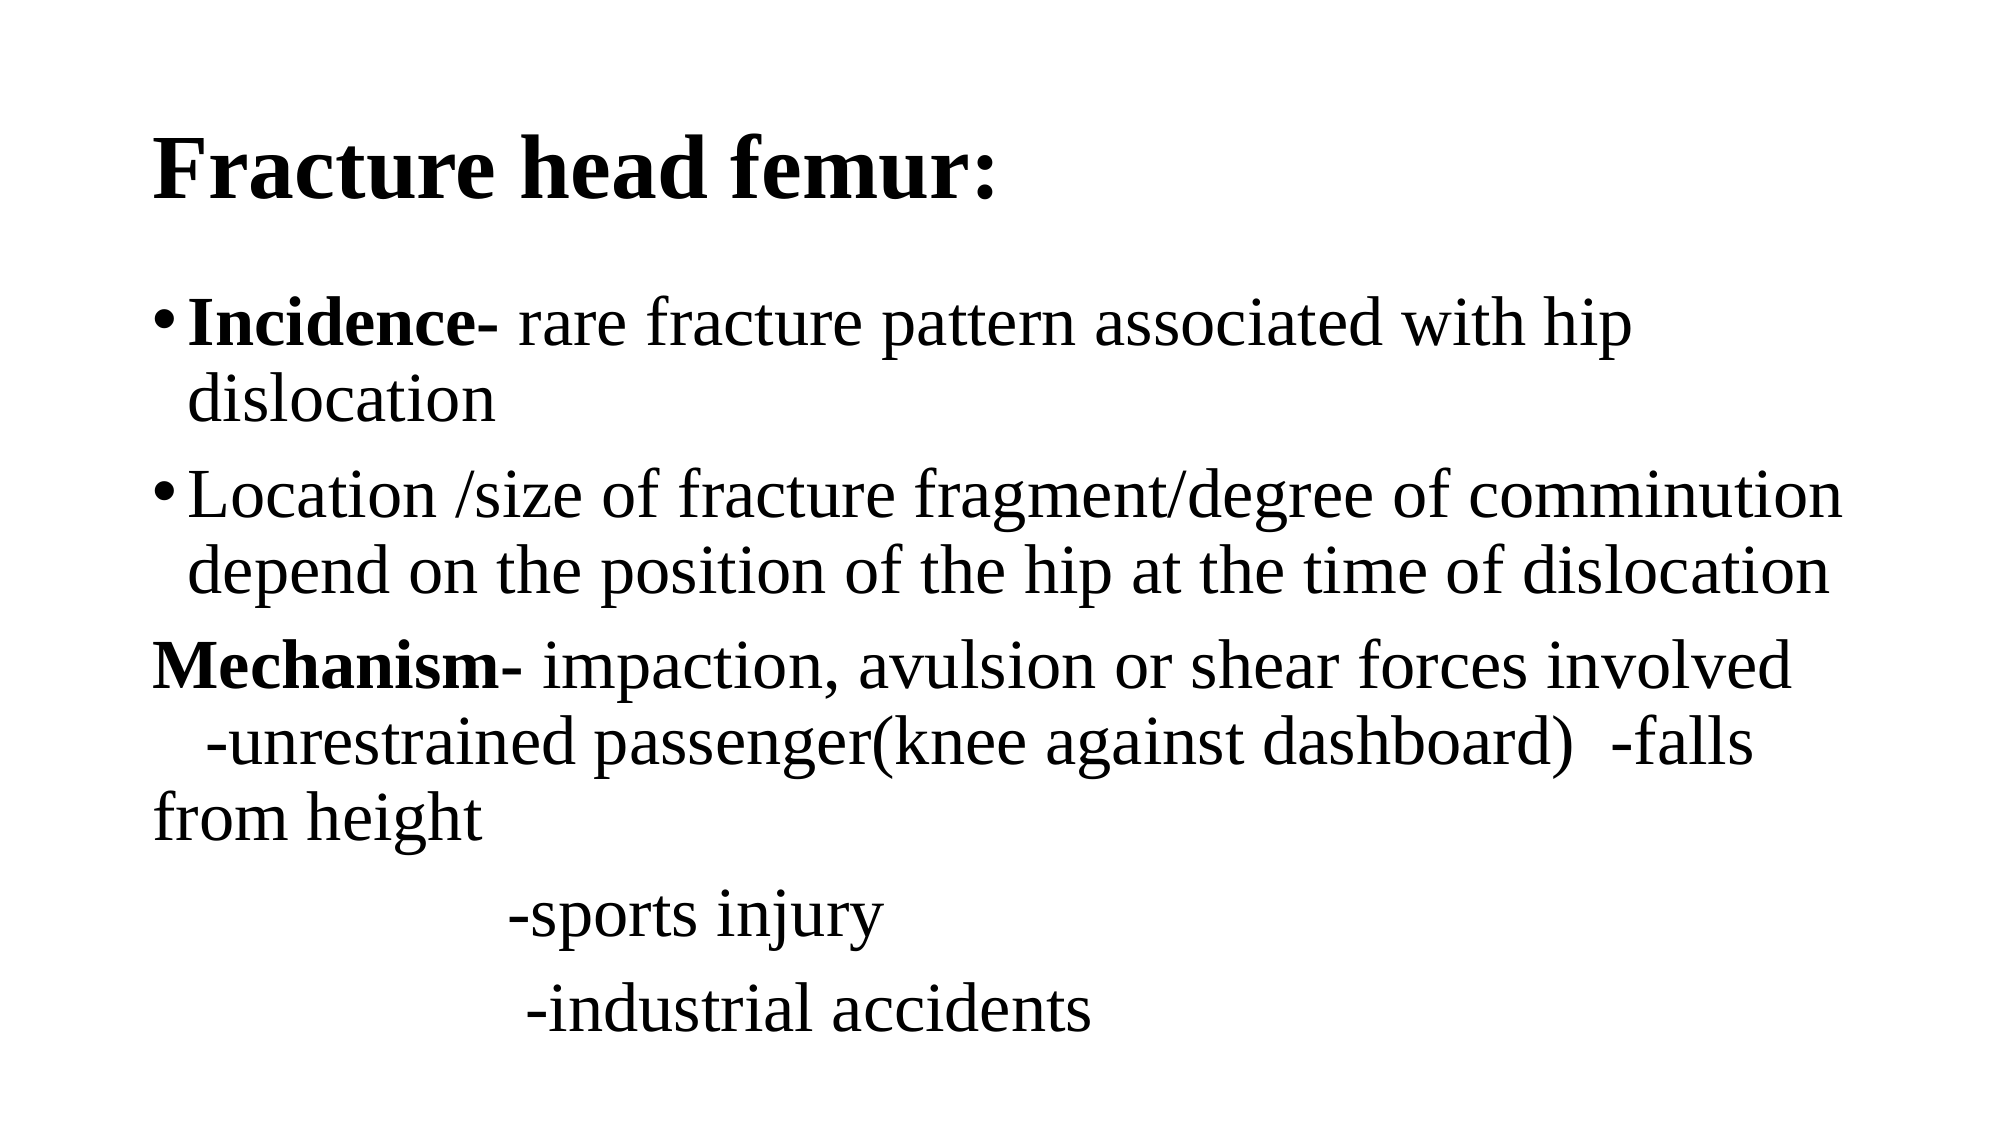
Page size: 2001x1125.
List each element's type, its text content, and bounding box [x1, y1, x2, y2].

list Incidence- rare fracture pattern associated with hip dislocation Location /size of fracture fragment/degree of comminution depend on the position of the hip at the time of dislocation Mechanism- impaction, avulsion or shear forces involved -unrestrained passenger(knee against dashboard) -falls from height -sports injury -industrial accidents [137, 277, 1863, 1125]
title Fracture head femur: [137, 59, 1863, 277]
